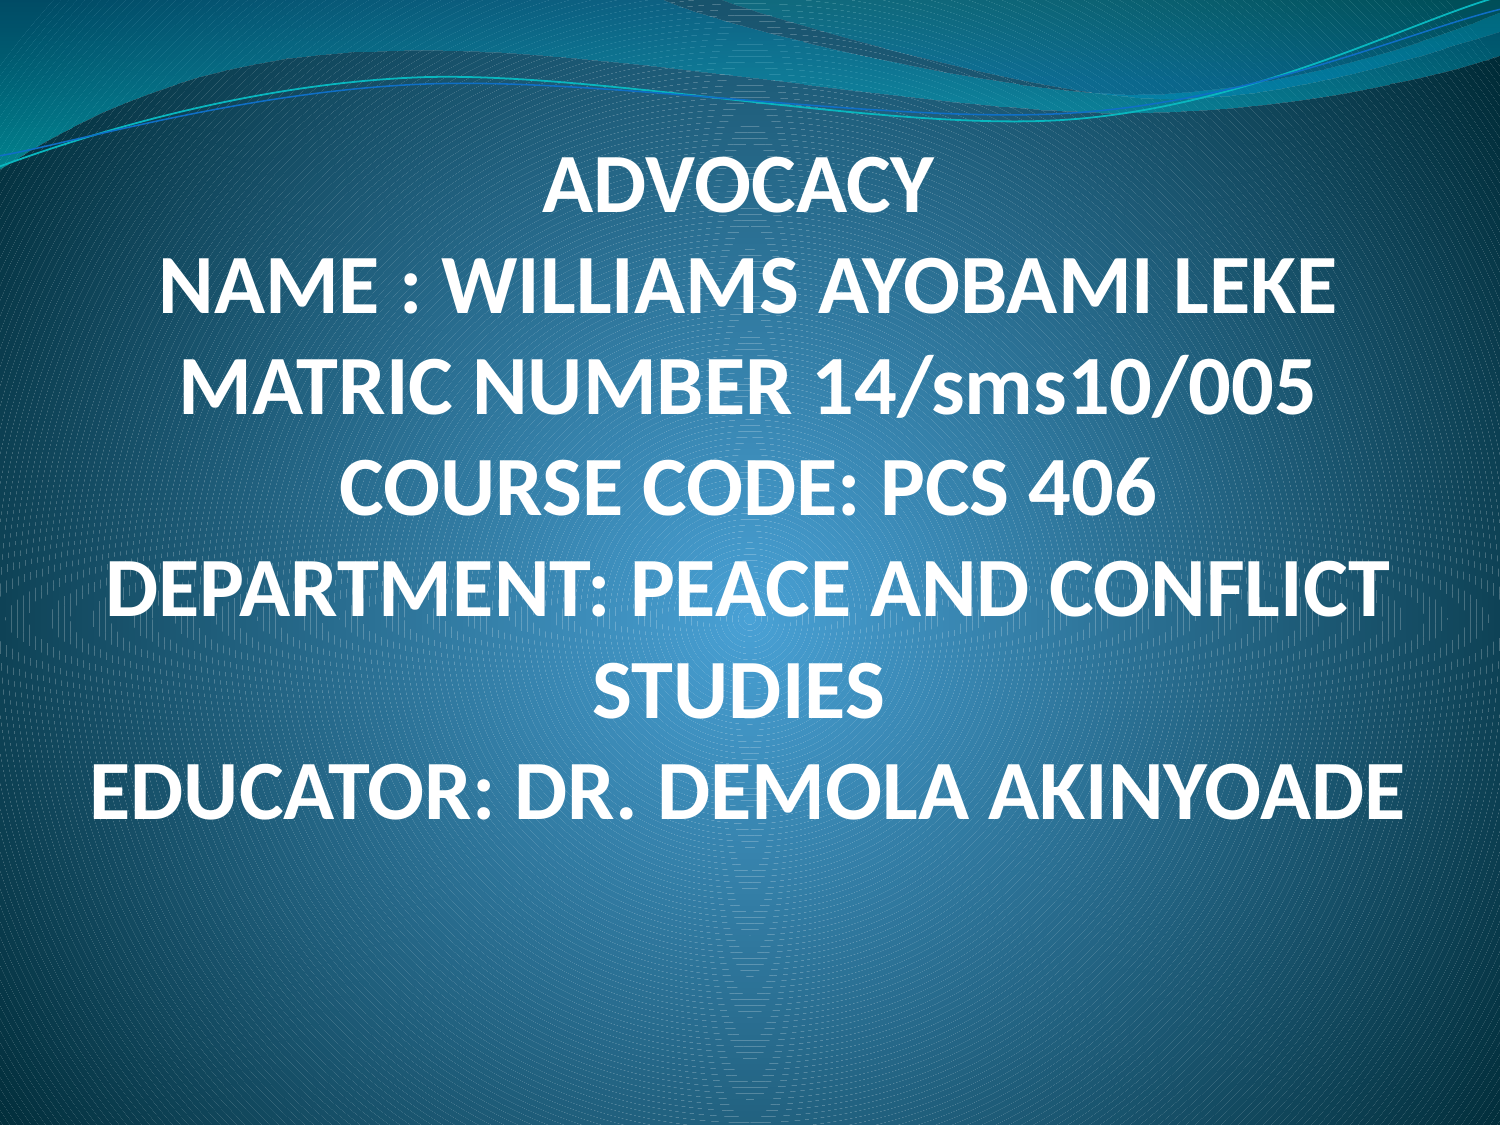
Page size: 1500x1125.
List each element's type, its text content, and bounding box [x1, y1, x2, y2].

title ADVOCACY NAME : WILLIAMS AYOBAMI LEKE MATRIC NUMBER 14/sms10/005 COURSE CODE: PCS 406 DEPARTMENT: PEACE AND CONFLICT STUDIES EDUCATOR: DR. DEMOLA AKINYOADE [35, 117, 1465, 938]
